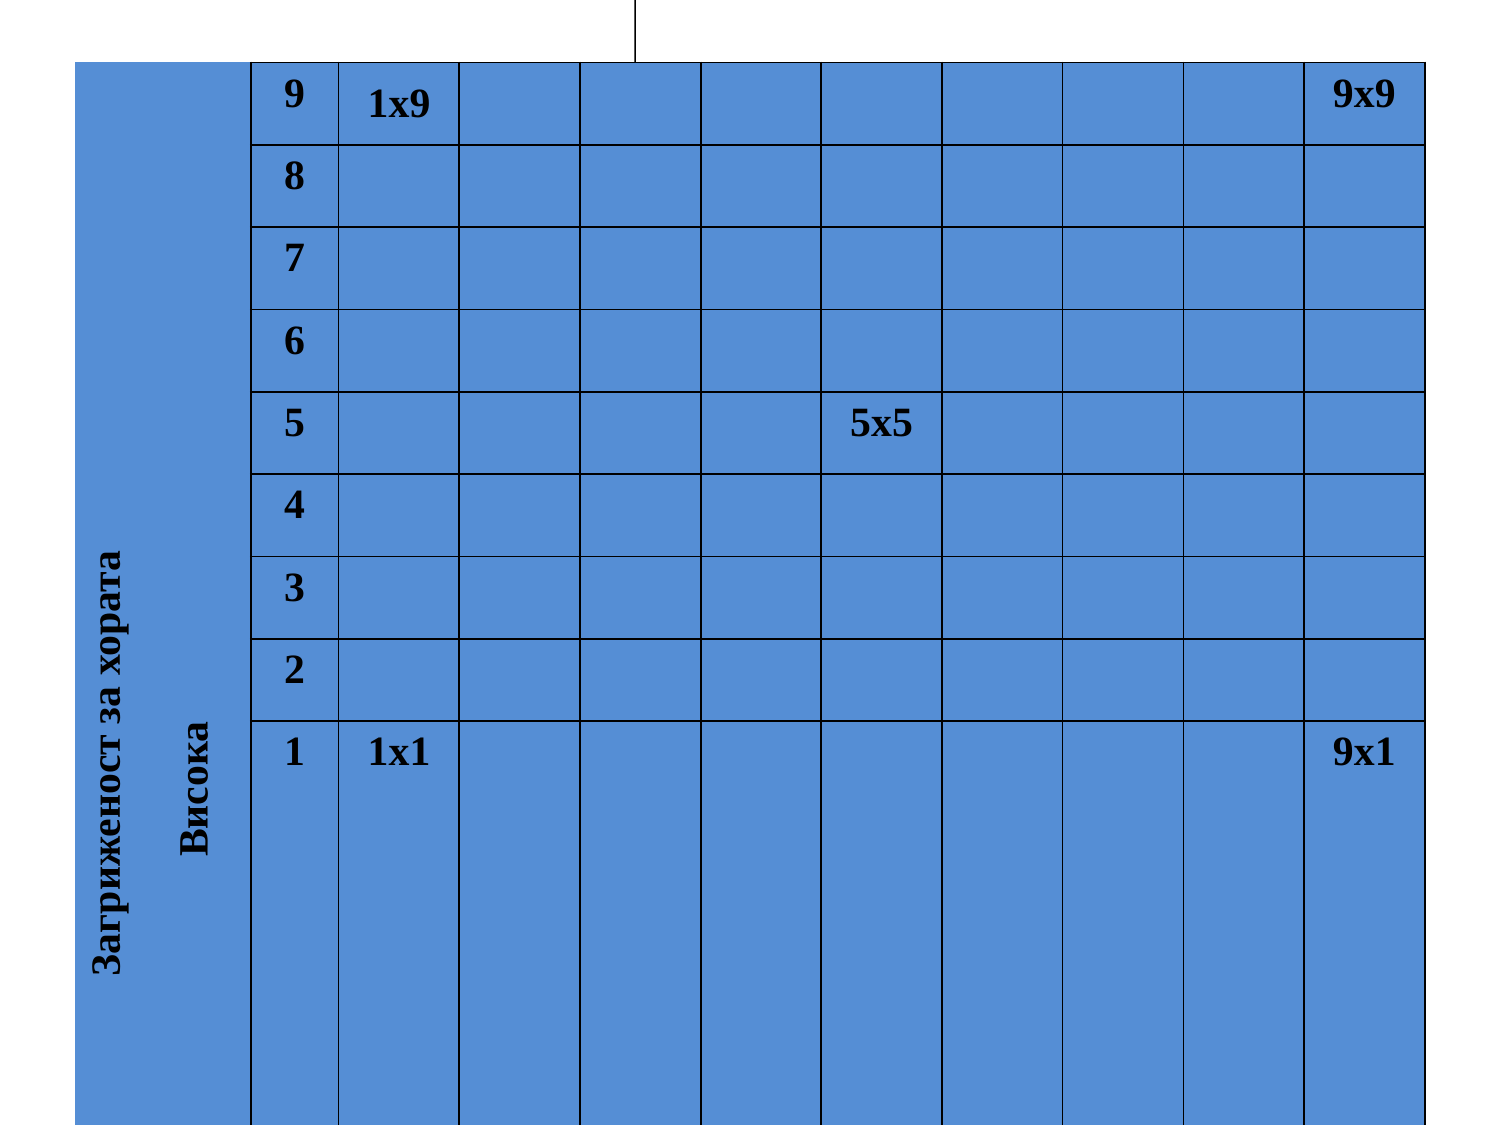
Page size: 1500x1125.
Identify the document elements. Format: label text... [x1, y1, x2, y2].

table_cell [822, 310, 941, 391]
table_cell [460, 146, 579, 226]
table_cell [581, 722, 700, 1125]
table_cell [460, 640, 579, 720]
table_cell [1063, 310, 1183, 391]
table_cell [339, 393, 458, 473]
table_cell [943, 146, 1062, 226]
table_cell [581, 146, 700, 226]
table_cell [1063, 475, 1183, 556]
table_header [1063, 63, 1183, 144]
table_cell [702, 557, 820, 638]
table_cell [460, 722, 579, 1125]
table_cell [1184, 310, 1303, 391]
table_cell [1063, 228, 1183, 309]
table_cell [702, 146, 820, 226]
table_cell [943, 722, 1062, 1125]
table_cell 8 [252, 146, 338, 226]
table_cell [822, 722, 941, 1125]
table_cell [1184, 722, 1303, 1125]
table_cell [339, 228, 458, 309]
table_cell [702, 475, 820, 556]
table_cell [1305, 393, 1424, 473]
table_cell 2 [252, 640, 338, 720]
table_header 9 [252, 63, 338, 144]
table_header Загриженост за хората [75, 62, 163, 1125]
table_cell [1184, 146, 1303, 226]
table_cell [339, 310, 458, 391]
table_cell [1184, 557, 1303, 638]
table_cell [339, 640, 458, 720]
table_cell [702, 228, 820, 309]
table_cell [1063, 146, 1183, 226]
table_header [460, 63, 579, 144]
table_header [702, 63, 820, 144]
table_cell [1063, 393, 1183, 473]
table_cell [581, 475, 700, 556]
table_cell [1184, 228, 1303, 309]
table_cell 9х1 [1305, 722, 1424, 1125]
table_cell [702, 310, 820, 391]
table_cell [1305, 228, 1424, 309]
table_cell [1063, 640, 1183, 720]
table_cell [460, 310, 579, 391]
table_cell [822, 228, 941, 309]
table_cell 1 [252, 722, 338, 1125]
table_cell 4 [252, 475, 338, 556]
table_header Ниска Висока [163, 62, 250, 1125]
table_cell [581, 393, 700, 473]
table_cell 5х5 [822, 393, 941, 473]
table_cell [581, 228, 700, 309]
table_cell [943, 640, 1062, 720]
table_cell [1305, 557, 1424, 638]
table_cell [1305, 146, 1424, 226]
table_cell [1063, 722, 1183, 1125]
table_cell 5 [252, 393, 338, 473]
table_cell 7 [252, 228, 338, 309]
table_cell [822, 640, 941, 720]
table_header [581, 63, 700, 144]
table_cell [581, 640, 700, 720]
table_cell [339, 557, 458, 638]
table_cell 3 [252, 557, 338, 638]
table_cell [581, 557, 700, 638]
table_cell [339, 475, 458, 556]
table_cell [460, 228, 579, 309]
table_header 9х9 [1305, 63, 1424, 144]
table_cell [943, 228, 1062, 309]
table_cell [1305, 310, 1424, 391]
table_cell [1305, 475, 1424, 556]
table_cell [943, 310, 1062, 391]
table_cell 1х1 [339, 722, 458, 1125]
table_cell [460, 557, 579, 638]
table_cell [822, 557, 941, 638]
table_header [943, 63, 1062, 144]
table_cell [1305, 640, 1424, 720]
table_cell [1184, 475, 1303, 556]
table_cell [702, 722, 820, 1125]
table_header [822, 63, 941, 144]
table_cell [702, 640, 820, 720]
table_cell [1184, 640, 1303, 720]
table_header 1х9 [339, 63, 458, 144]
table_cell [822, 475, 941, 556]
table_cell [943, 475, 1062, 556]
table_cell 6 [252, 310, 338, 391]
table_cell [702, 393, 820, 473]
table_header [1184, 63, 1303, 144]
table_cell [1184, 393, 1303, 473]
table_cell [581, 310, 700, 391]
table_cell [943, 393, 1062, 473]
table_cell [943, 557, 1062, 638]
table_cell [339, 146, 458, 226]
table_cell [822, 146, 941, 226]
table_cell [460, 475, 579, 556]
table_cell [1063, 557, 1183, 638]
table_cell [460, 393, 579, 473]
